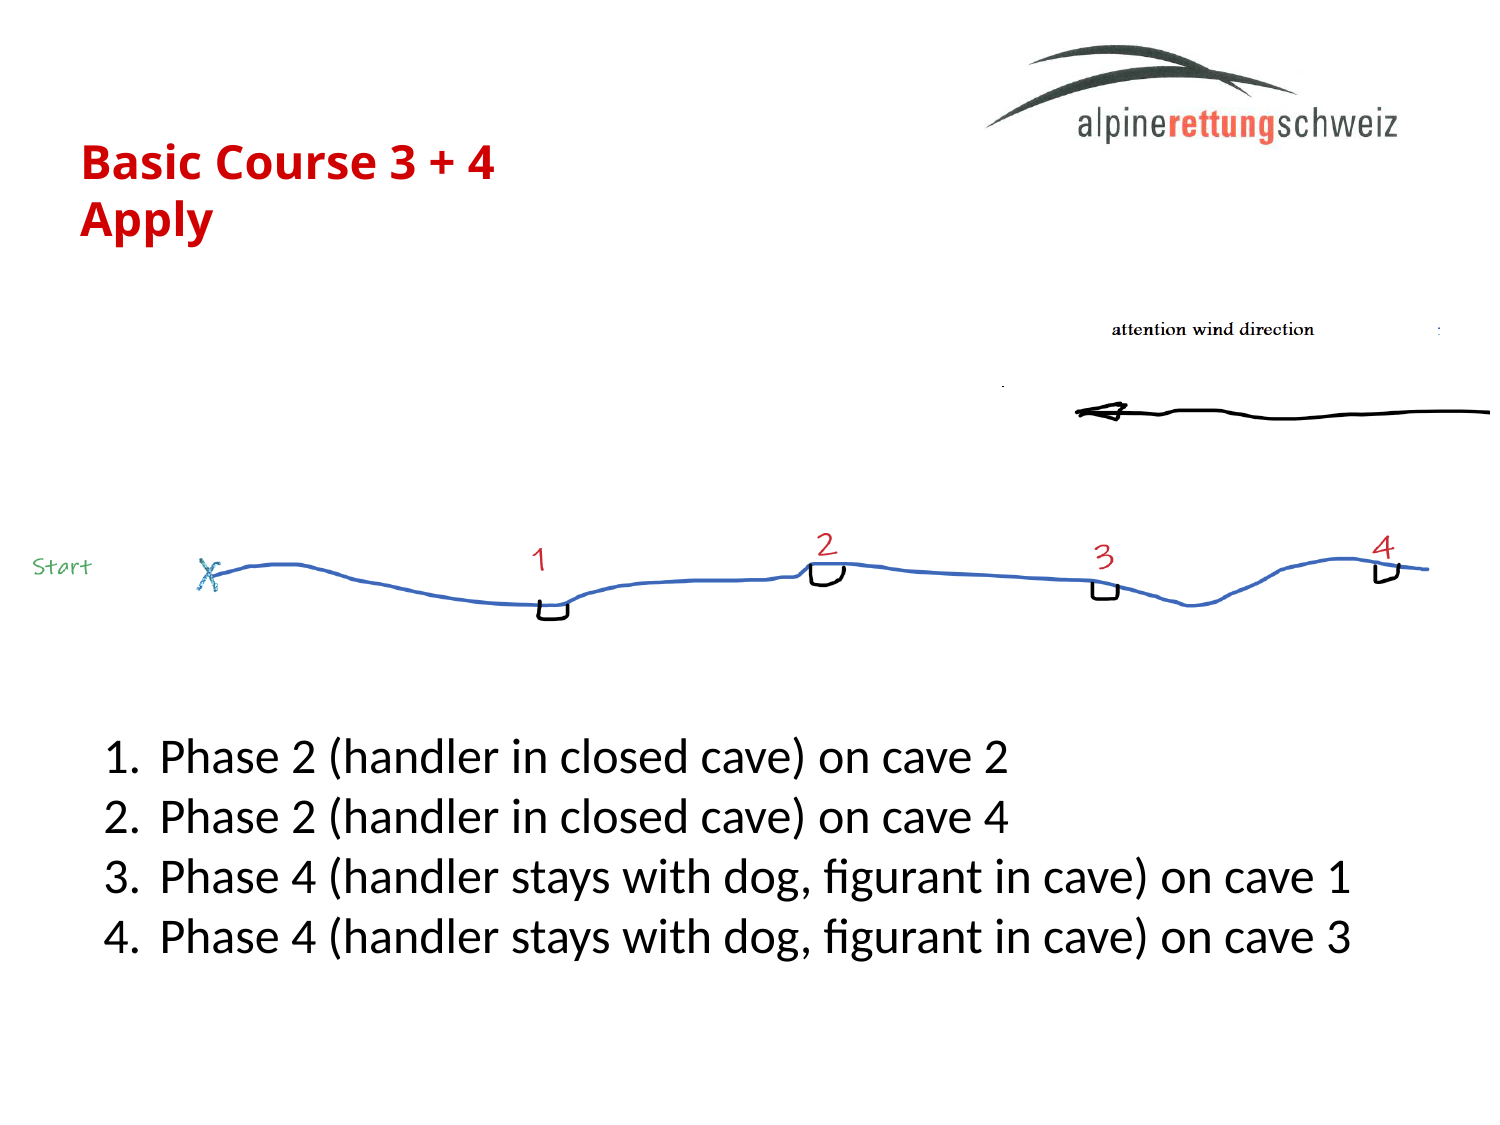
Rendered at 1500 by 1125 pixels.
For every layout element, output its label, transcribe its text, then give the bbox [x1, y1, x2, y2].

picture [962, 30, 1436, 162]
title Basic Course 3 + 4 Apply [64, 100, 1267, 278]
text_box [15, 314, 1490, 634]
text_box Phase 2 (handler in closed cave) on cave 2 Phase 2 (handler in closed cave) on cave 4 Phase 4 (handler stays with dog, figurant in cave) on cave 1 Phase 4 (handler stays with dog, figurant in cave) on cave 3 [88, 715, 1459, 971]
